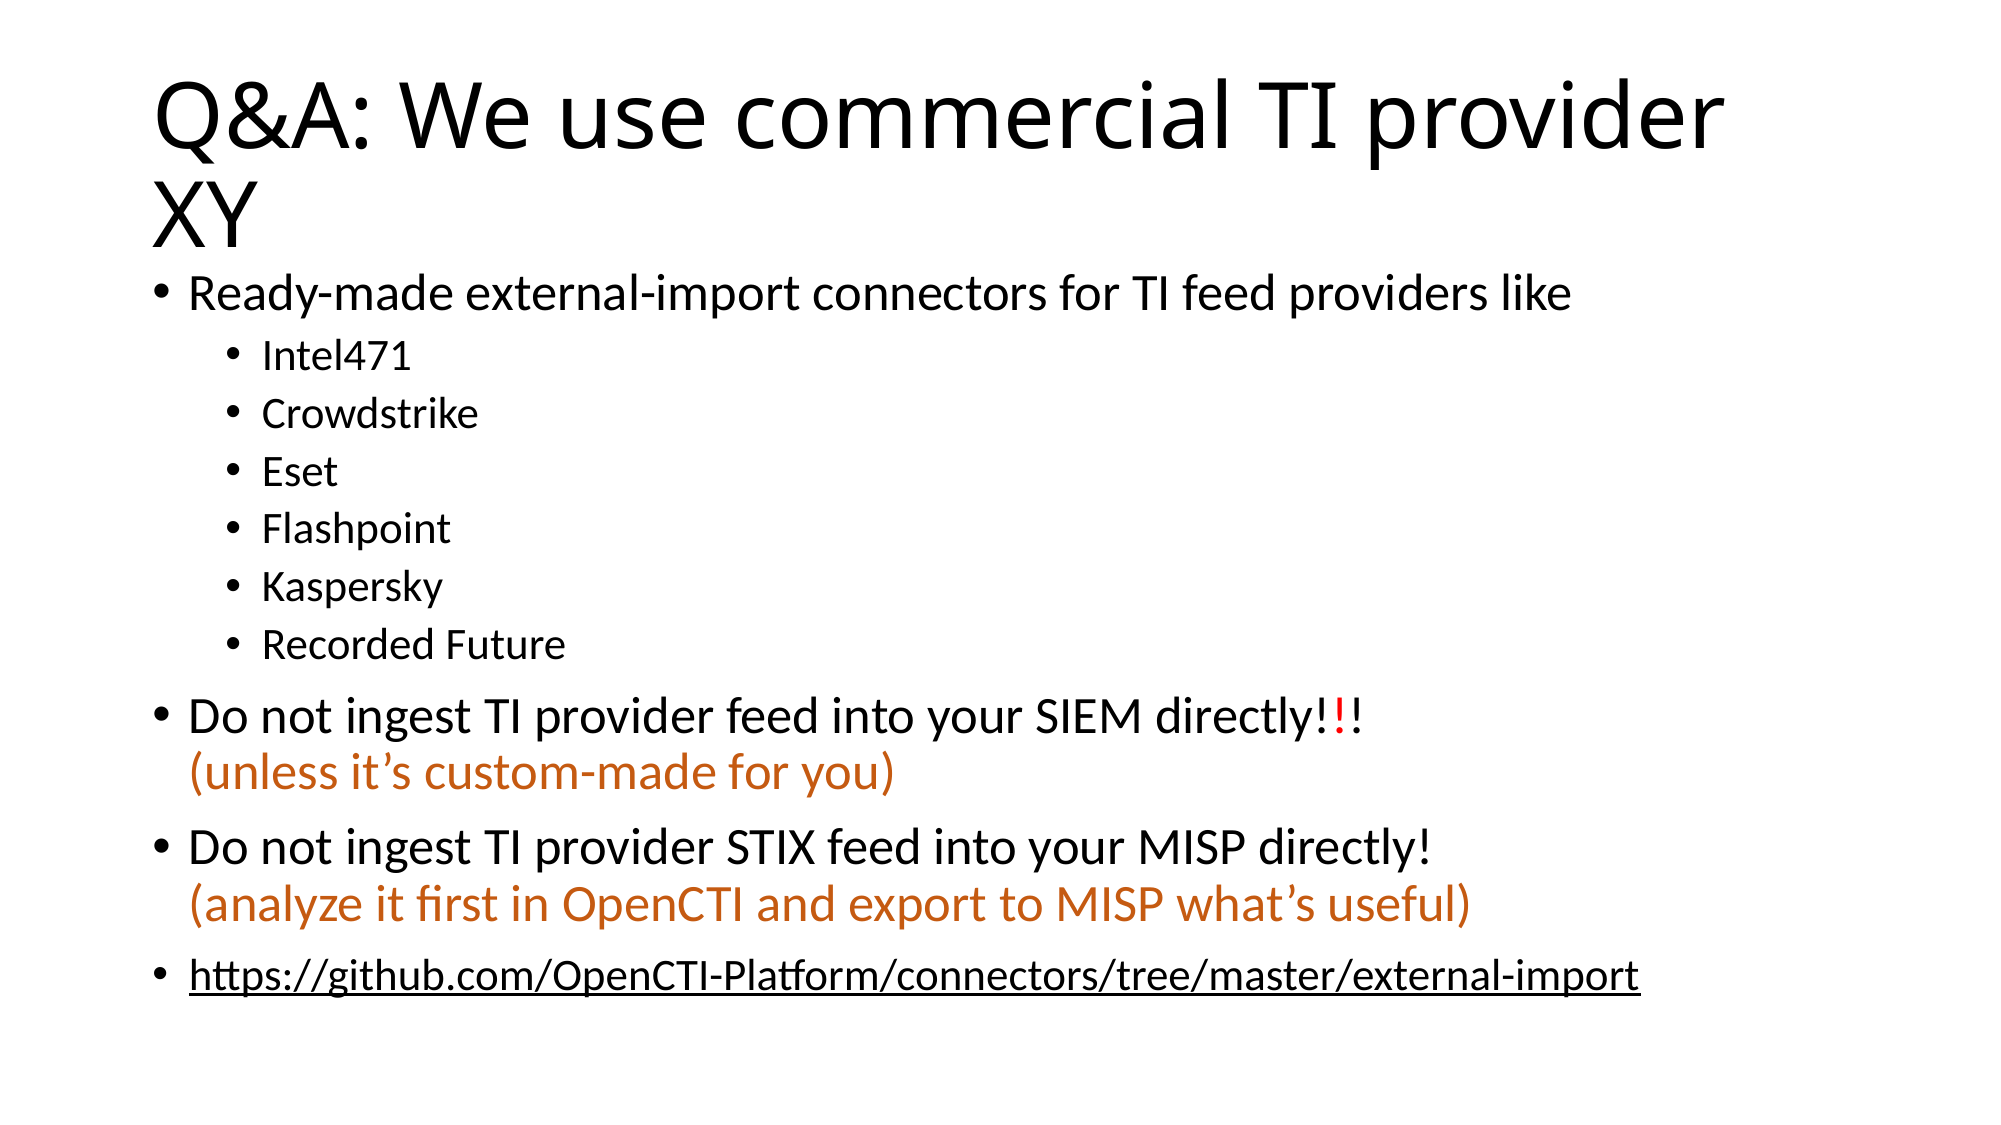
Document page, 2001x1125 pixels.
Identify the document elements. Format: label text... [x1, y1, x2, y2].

list Ready-made external-import connectors for TI feed providers like Intel471 Crowdstrike Eset Flashpoint Kaspersky Recorded Future Do not ingest TI provider feed into your SIEM directly!!! (unless it’s custom-made for you) Do not ingest TI provider STIX feed into your MISP directly! (analyze it first in OpenCTI and export to MISP what’s useful) https://github.com/OpenCTI-Platform/connectors/tree/master/external-import [137, 258, 1893, 1014]
title Q&A: We use commercial TI provider XY [137, 59, 1863, 258]
